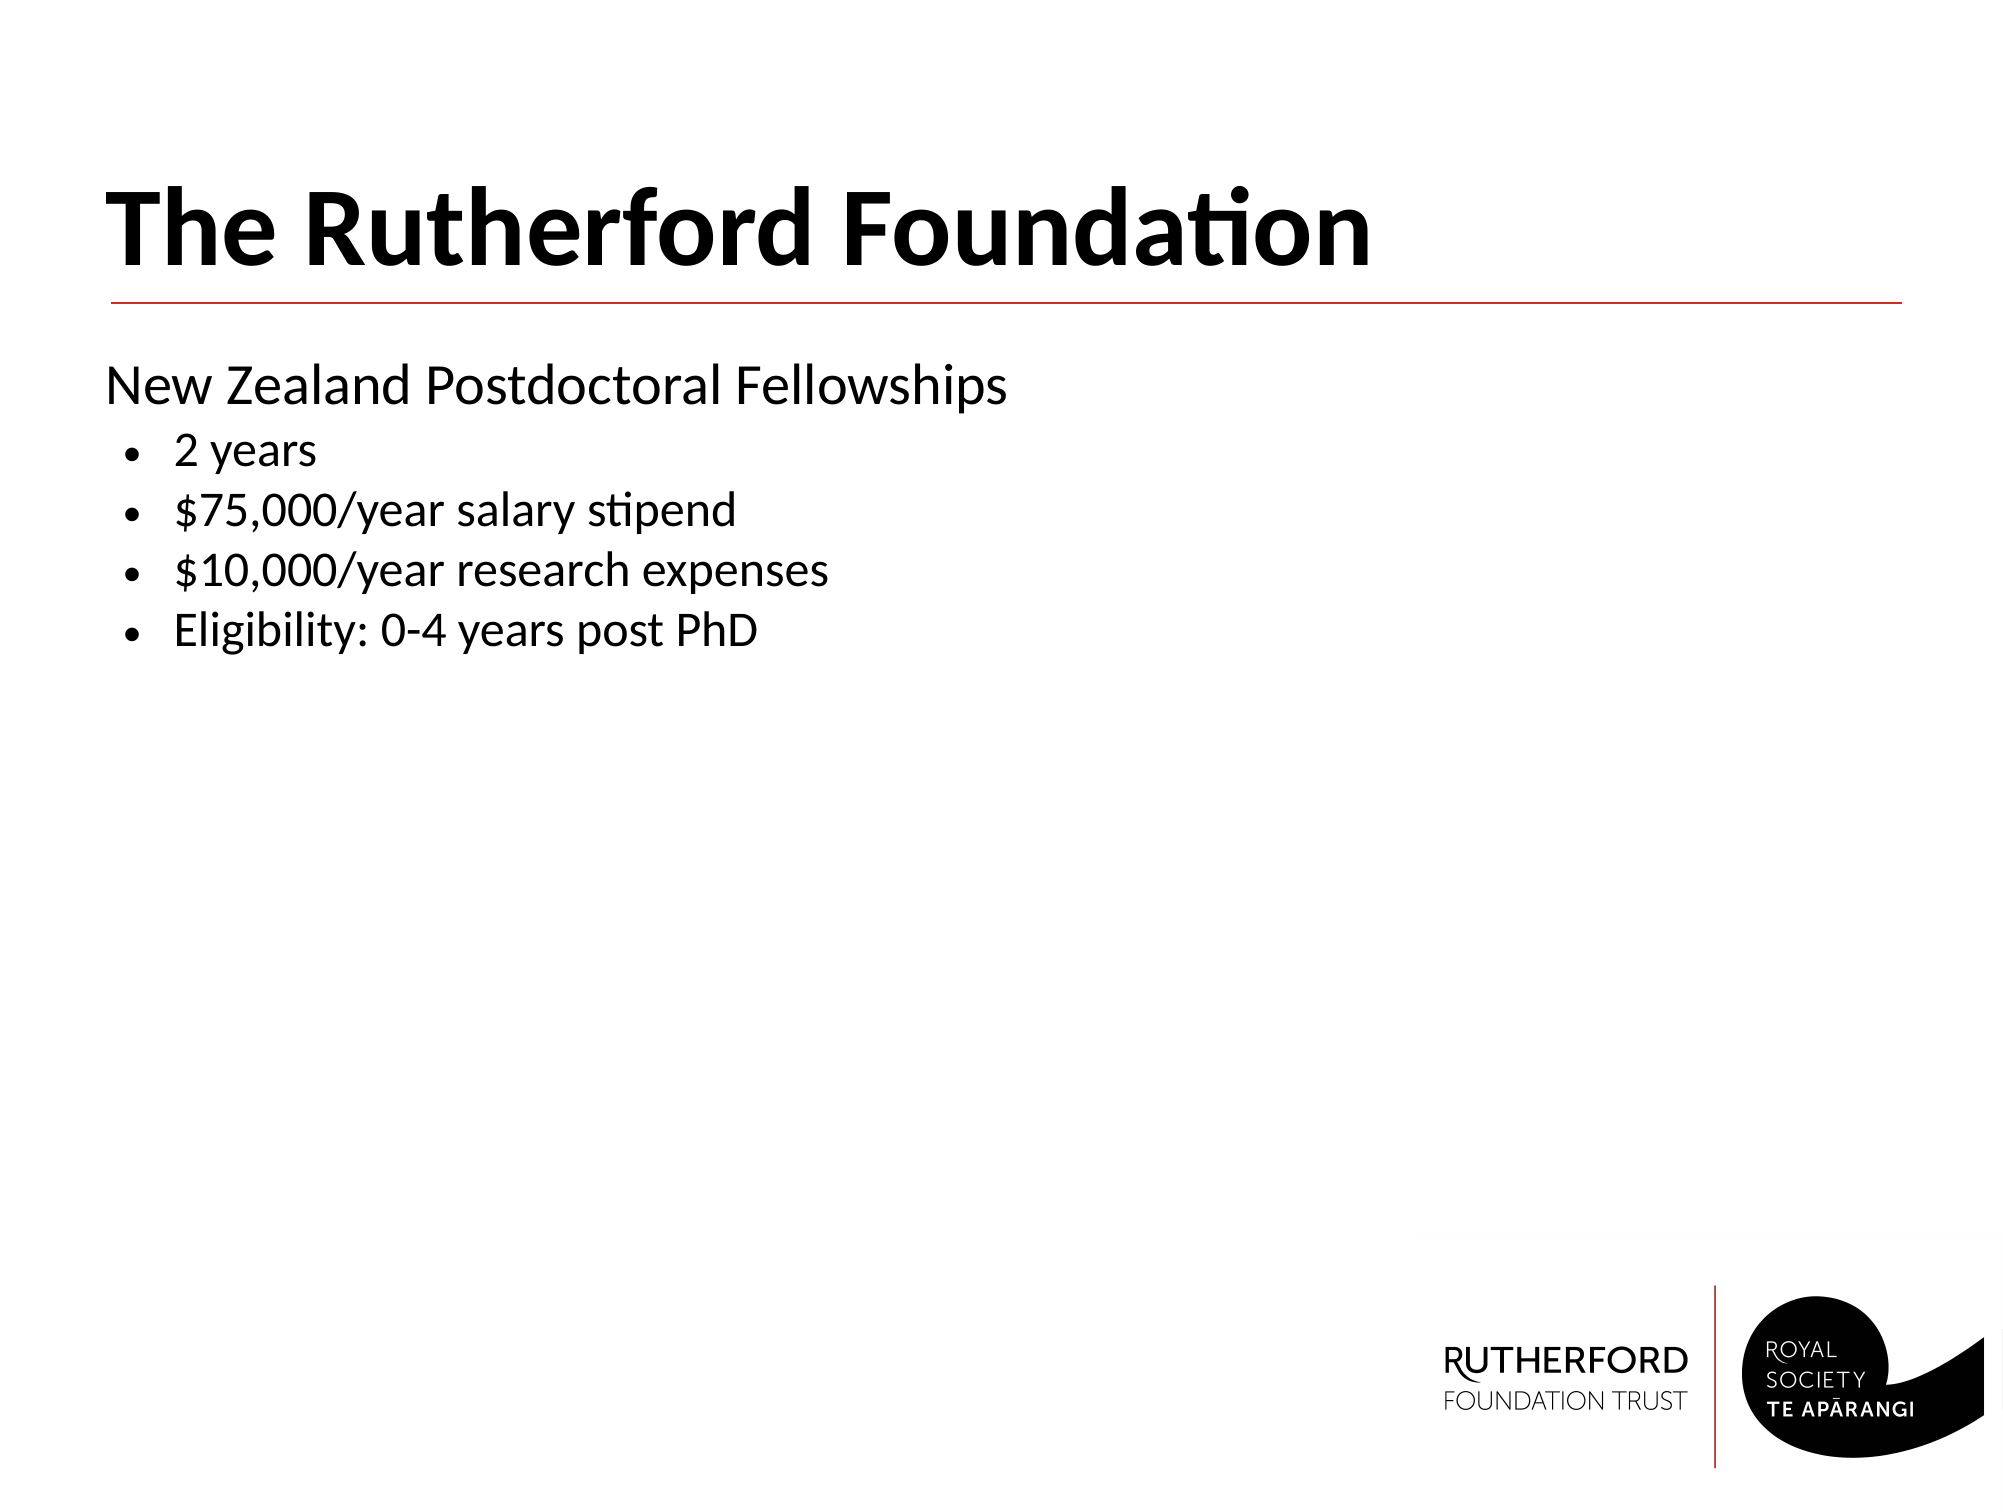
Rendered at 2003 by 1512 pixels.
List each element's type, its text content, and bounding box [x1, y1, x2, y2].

title The Rutherford Foundation [85, 107, 1888, 305]
picture [1389, 1232, 2003, 1512]
list New Zealand Postdoctoral Fellowships 2 years $75,000/year salary stipend $10,000/year research expenses Eligibility: 0-4 years post PhD [85, 298, 1734, 1372]
